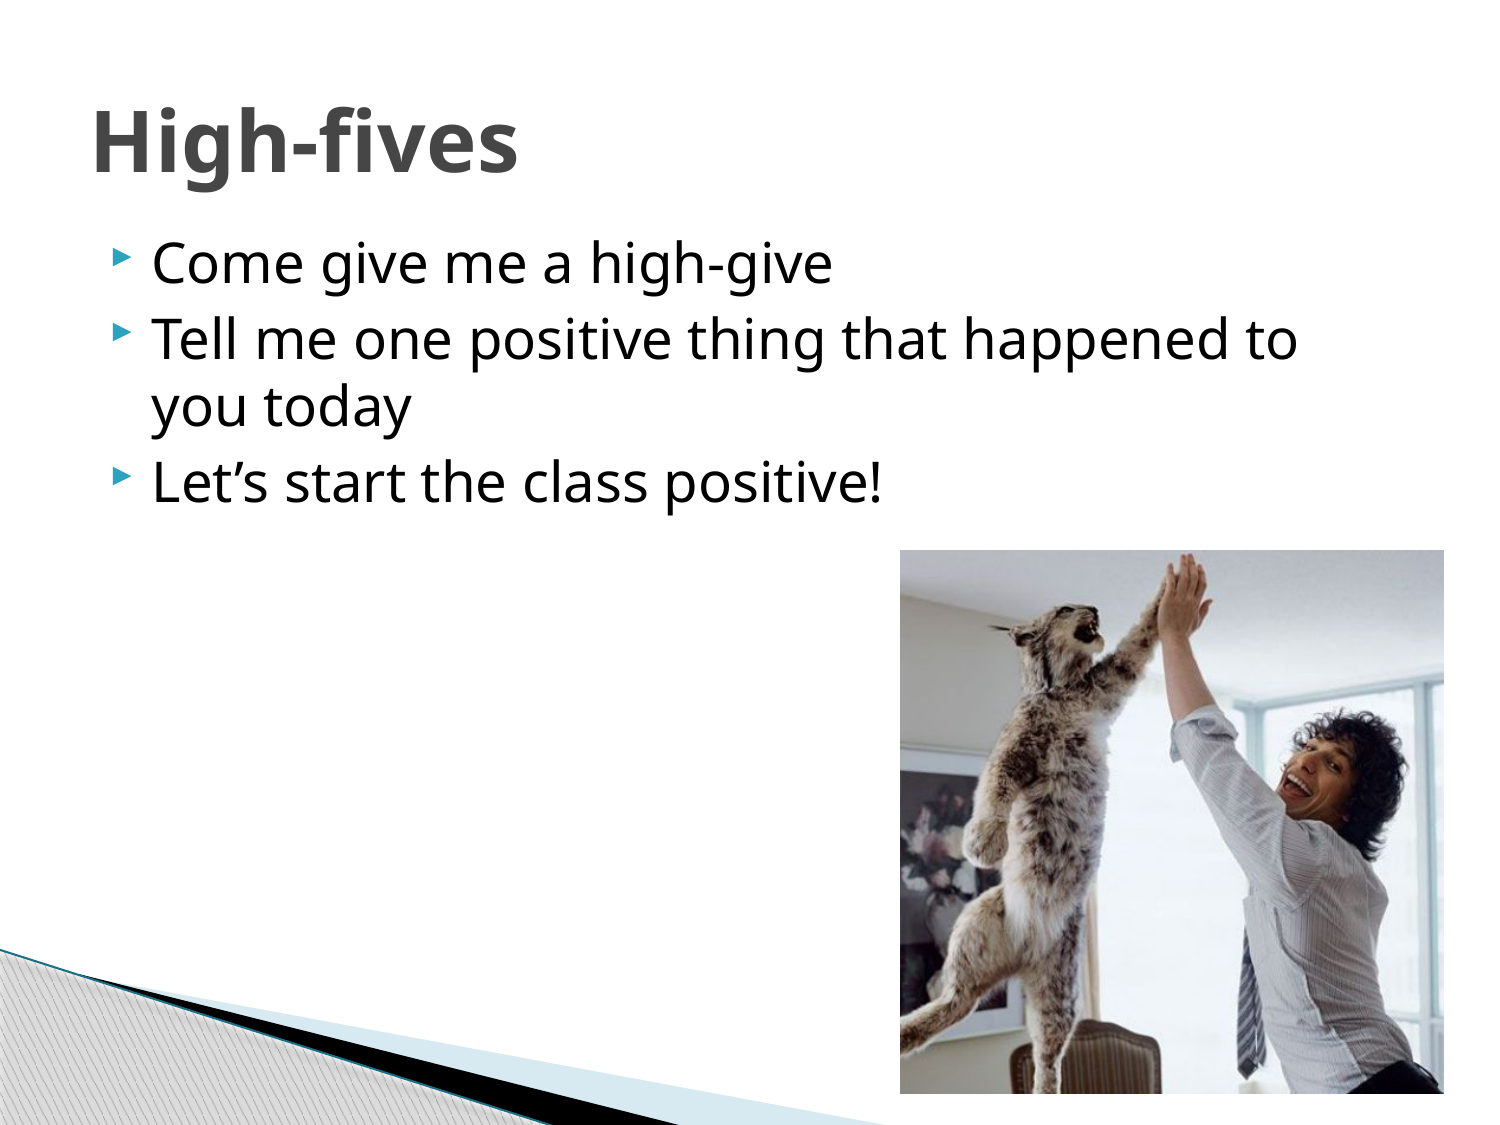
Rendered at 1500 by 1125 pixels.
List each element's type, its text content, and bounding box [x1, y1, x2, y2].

list Come give me a high-give Tell me one positive thing that happened to you today Let’s start the class positive! [76, 219, 1427, 963]
picture [900, 550, 1444, 1095]
title High-fives [75, 45, 1425, 233]
